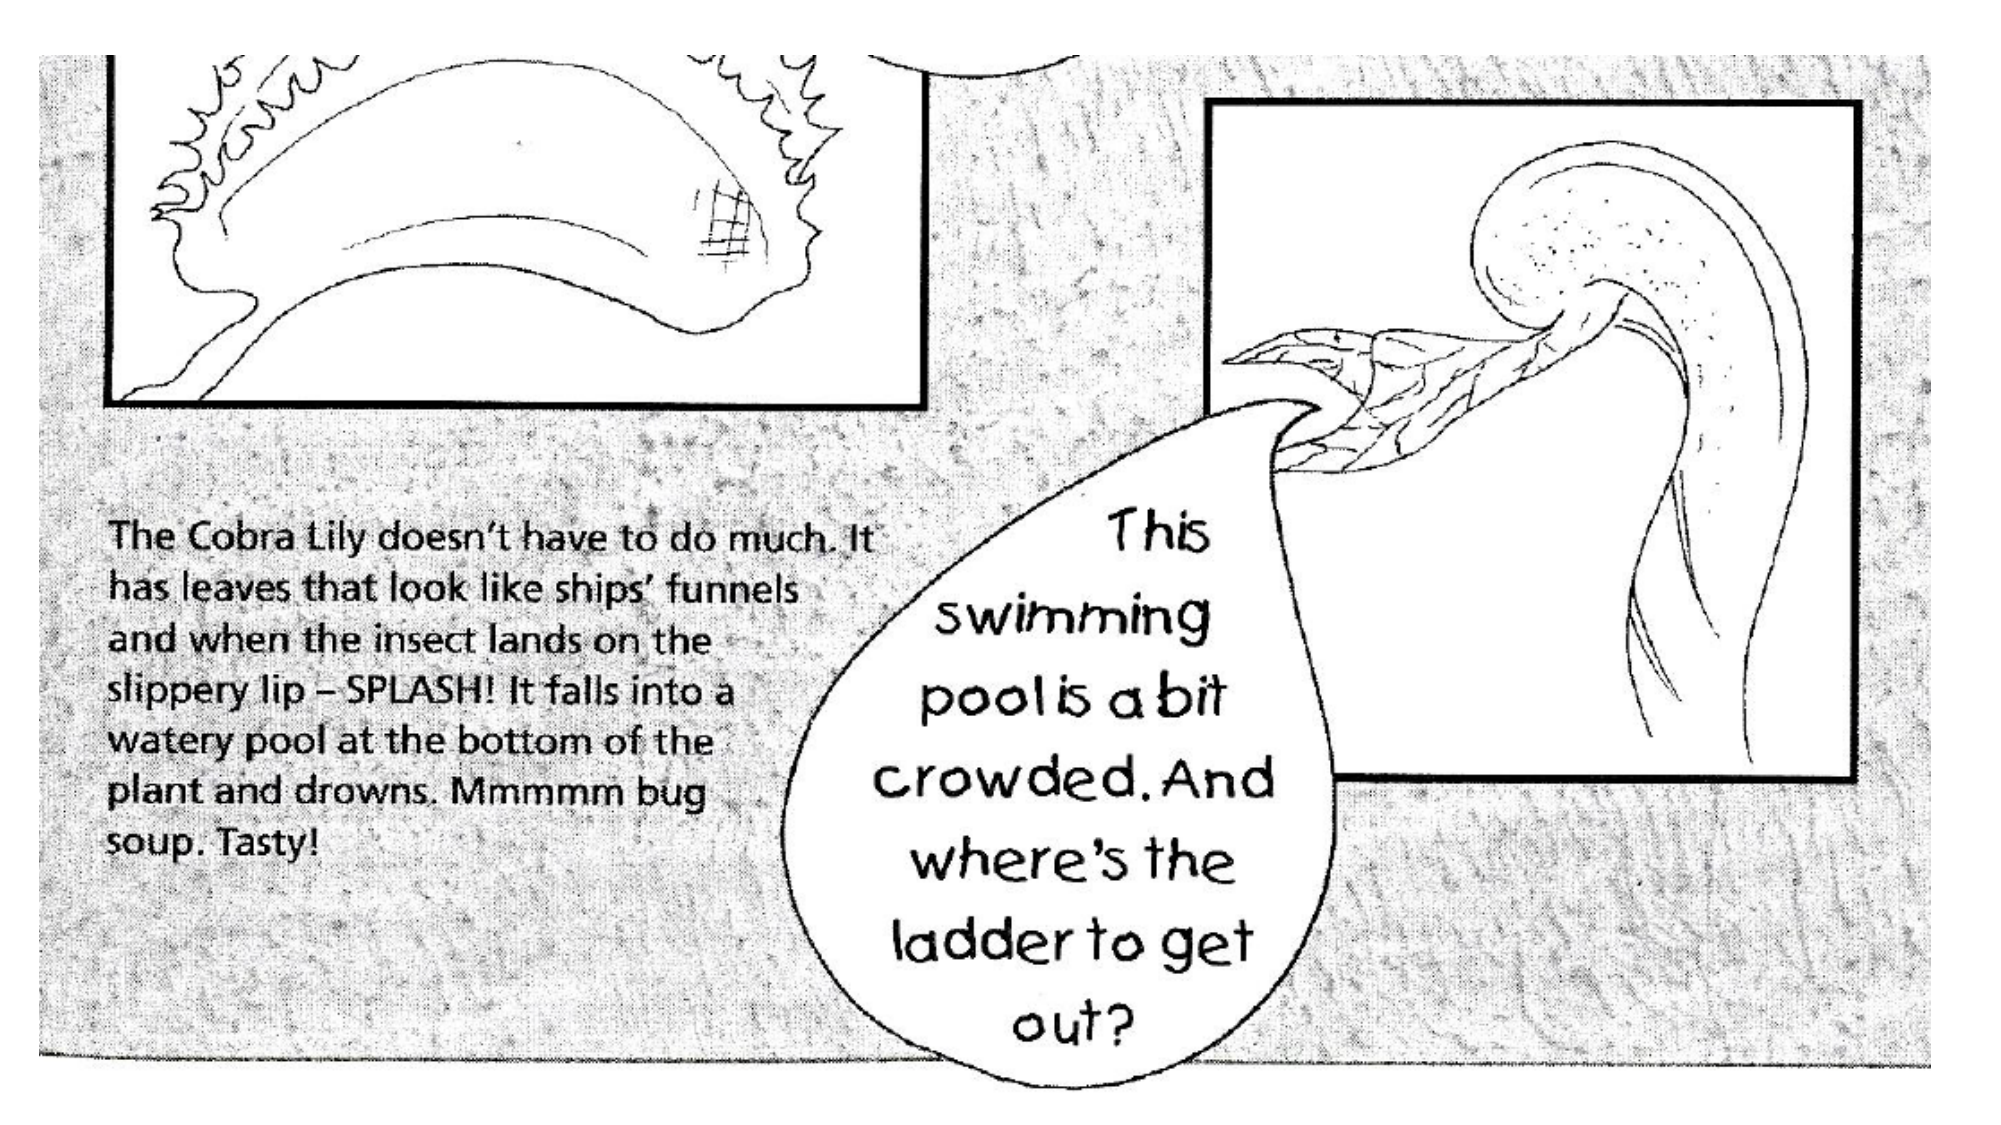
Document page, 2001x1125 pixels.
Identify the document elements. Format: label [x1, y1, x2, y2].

picture [39, 55, 1931, 1094]
